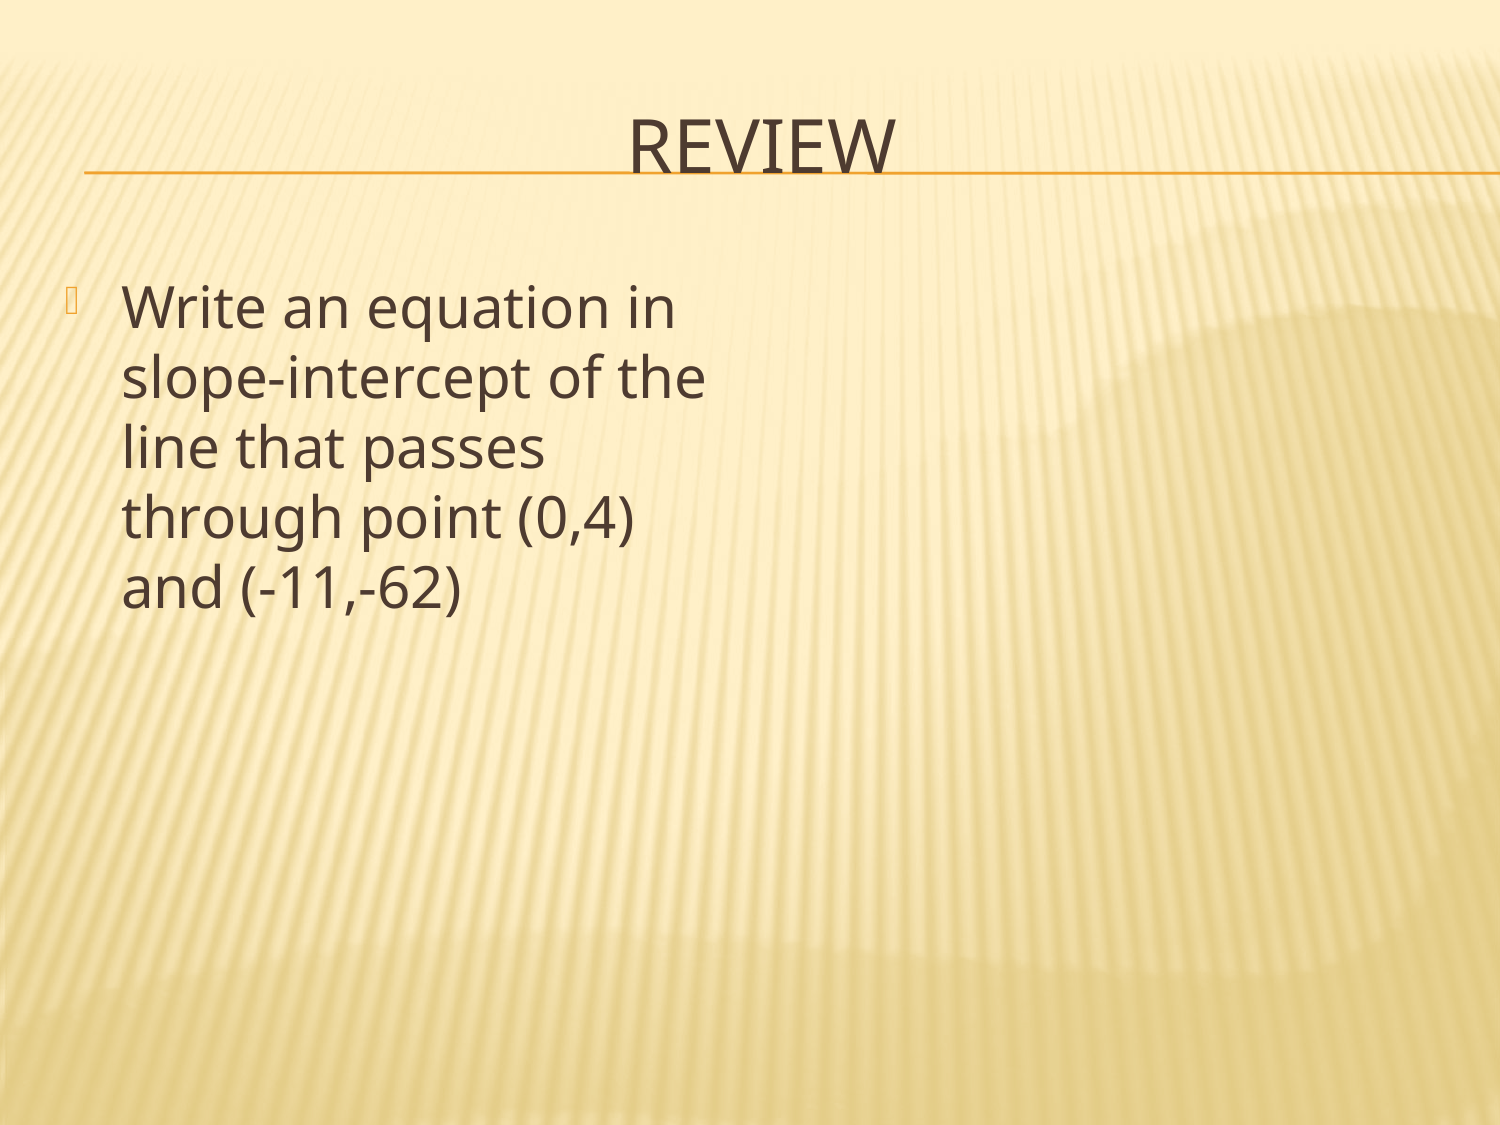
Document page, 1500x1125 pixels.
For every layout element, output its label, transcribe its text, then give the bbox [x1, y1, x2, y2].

title Review [49, 75, 1475, 213]
list Write an equation in slope-intercept of the line that passes through point (0,4) and (-11,-62) [50, 262, 738, 1038]
